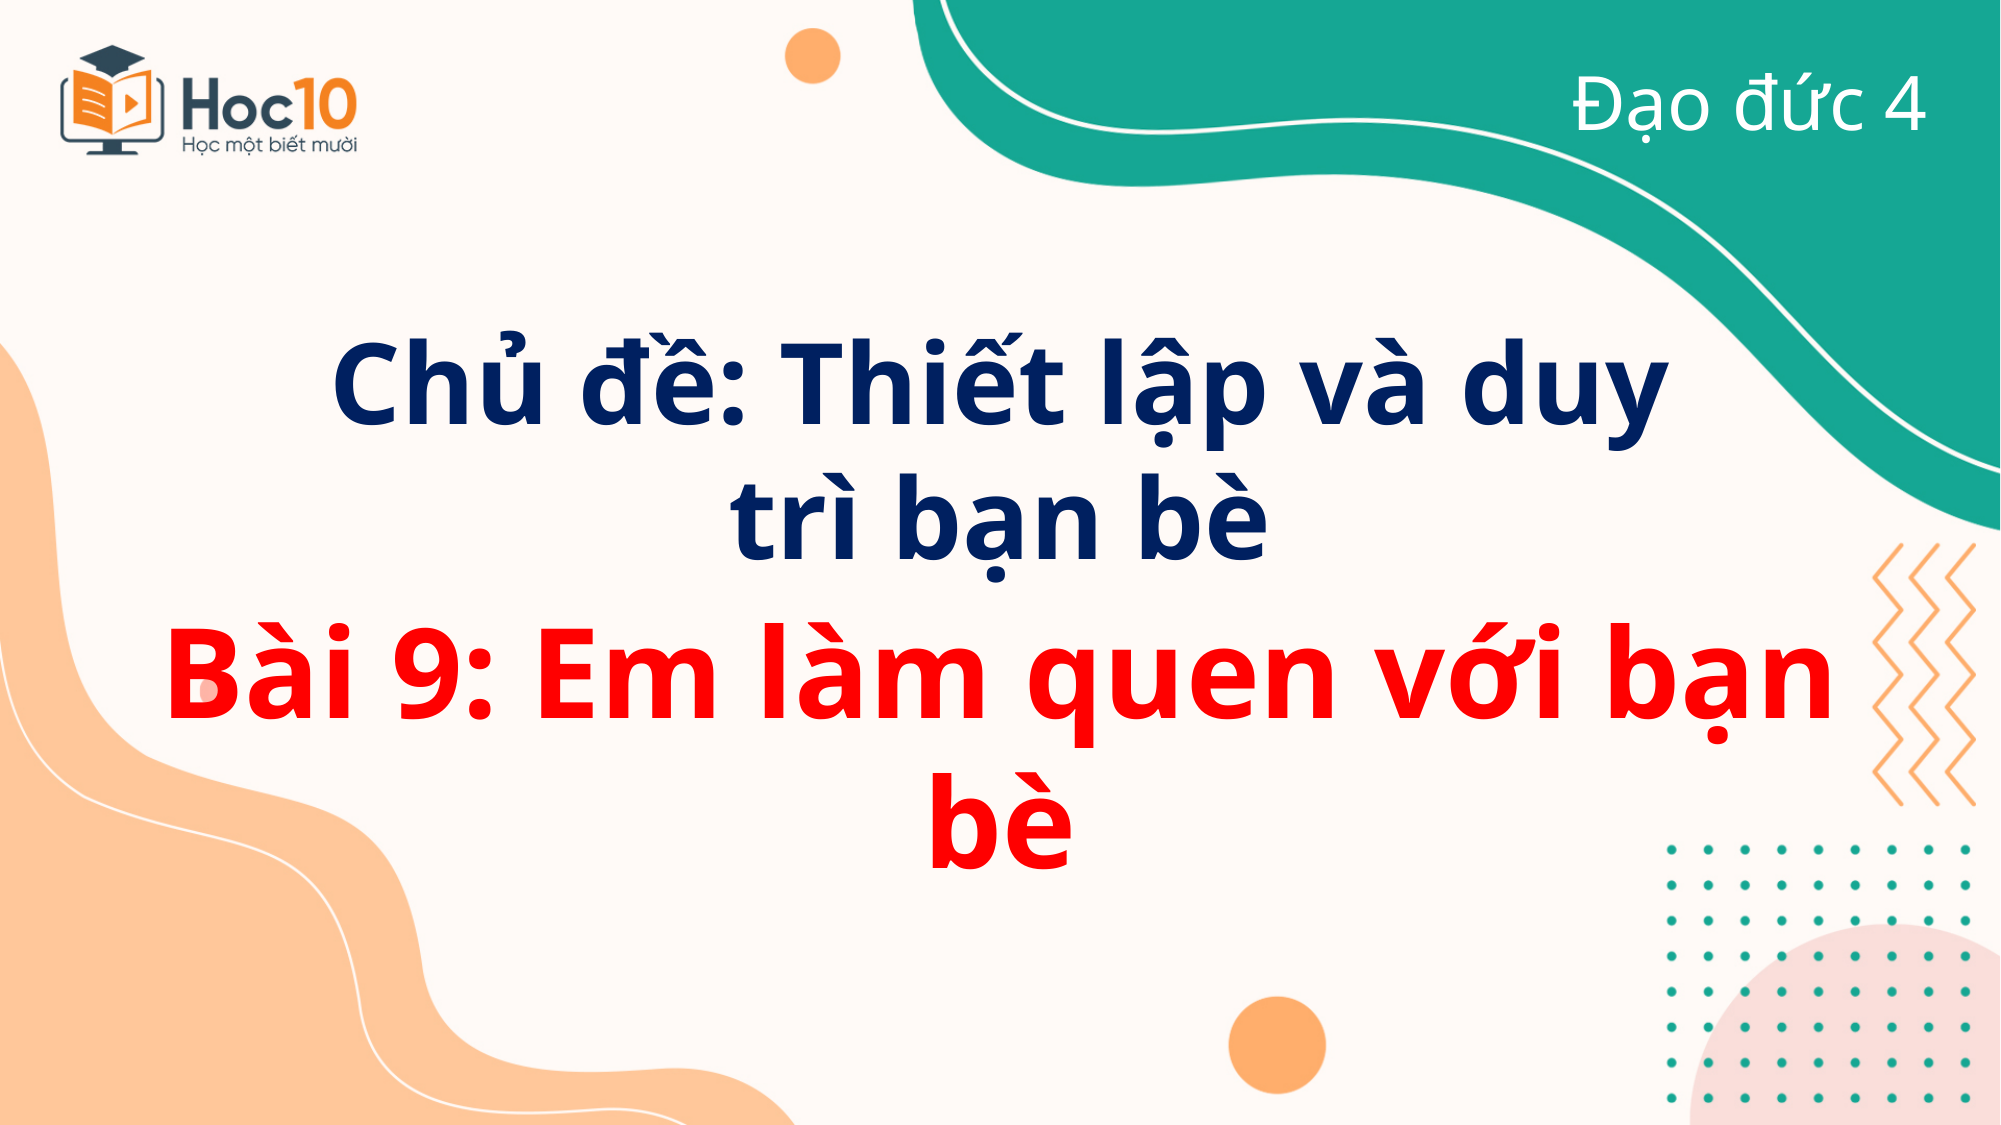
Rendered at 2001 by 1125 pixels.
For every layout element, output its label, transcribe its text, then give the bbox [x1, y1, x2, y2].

text_box Đạo đức 4 [1486, 35, 1944, 153]
picture [0, 0, 2001, 1125]
text_box Bài 9: Em làm quen với bạn bè [135, 592, 1865, 902]
text_box Chủ đề: Thiết lập và duy trì bạn bè [278, 304, 1722, 590]
